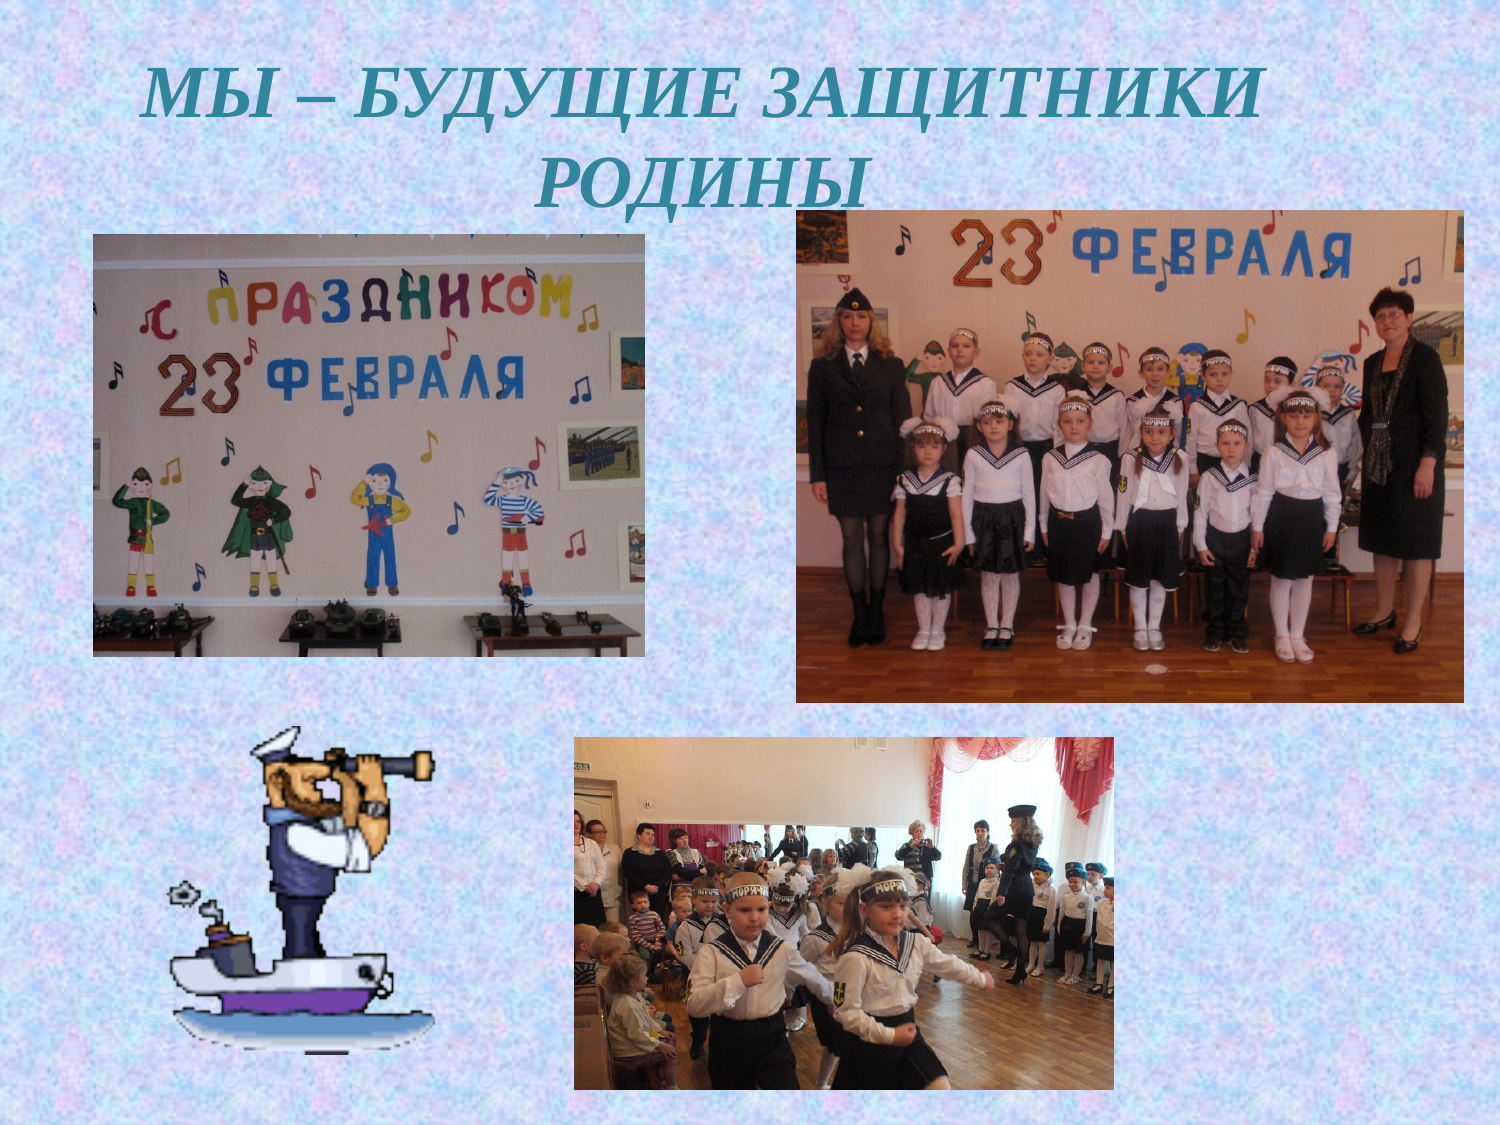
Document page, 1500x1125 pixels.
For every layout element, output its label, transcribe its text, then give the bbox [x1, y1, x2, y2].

picture [0, 0, 1500, 1125]
text_box МЫ – БУДУЩИЕ ЗАЩИТНИКИ РОДИНЫ [58, 35, 1348, 230]
